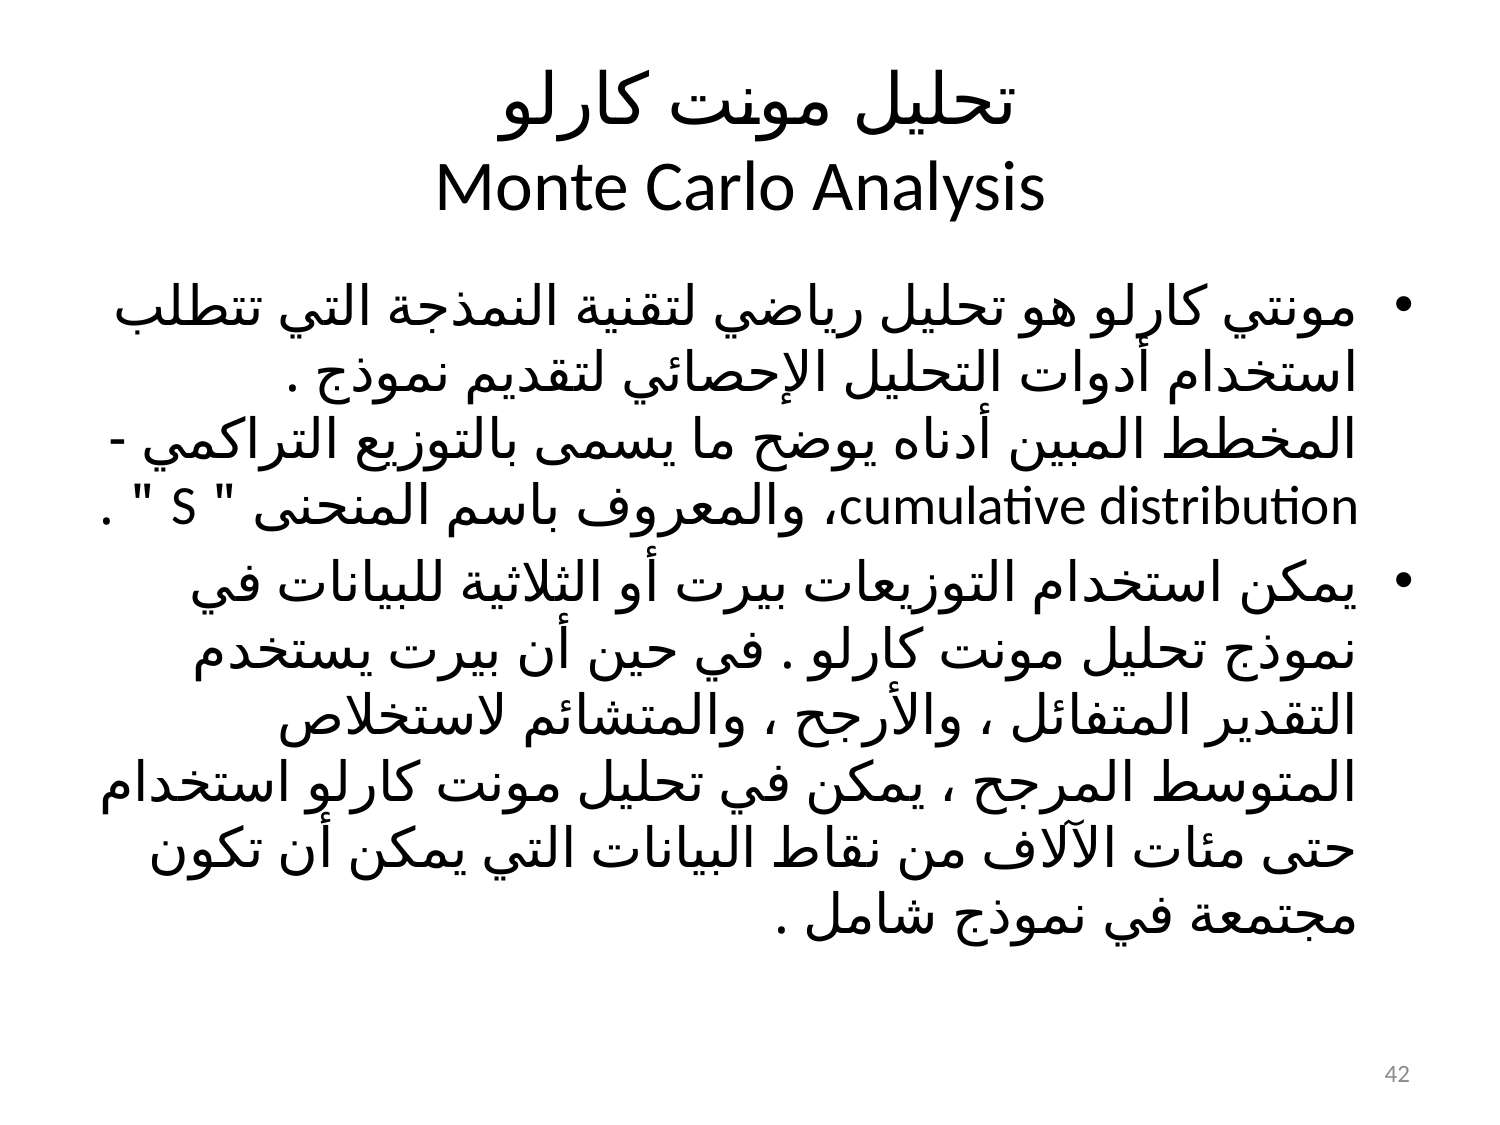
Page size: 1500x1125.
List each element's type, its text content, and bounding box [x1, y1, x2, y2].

slide_number 42 [1074, 1042, 1425, 1103]
list مونتي كارلو هو تحليل رياضي لتقنية النمذجة التي تتطلب استخدام أدوات التحليل الإحصائي لتقديم نموذج . المخطط المبين أدناه يوضح ما يسمى بالتوزيع التراكمي - cumulative distribution، والمعروف باسم المنحنى " S " . يمكن استخدام التوزيعات بيرت أو الثلاثية للبيانات في نموذج تحليل مونت كارلو . في حين أن بيرت يستخدم التقدير المتفائل ، والأرجح ، والمتشائم لاستخلاص المتوسط المرجح ، يمكن في تحليل مونت كارلو استخدام حتى مئات الآلاف من نقاط البيانات التي يمكن أن تكون مجتمعة في نموذج شامل . [75, 262, 1425, 1005]
title تحليل مونت كارلو Monte Carlo Analysis [75, 45, 1425, 233]
